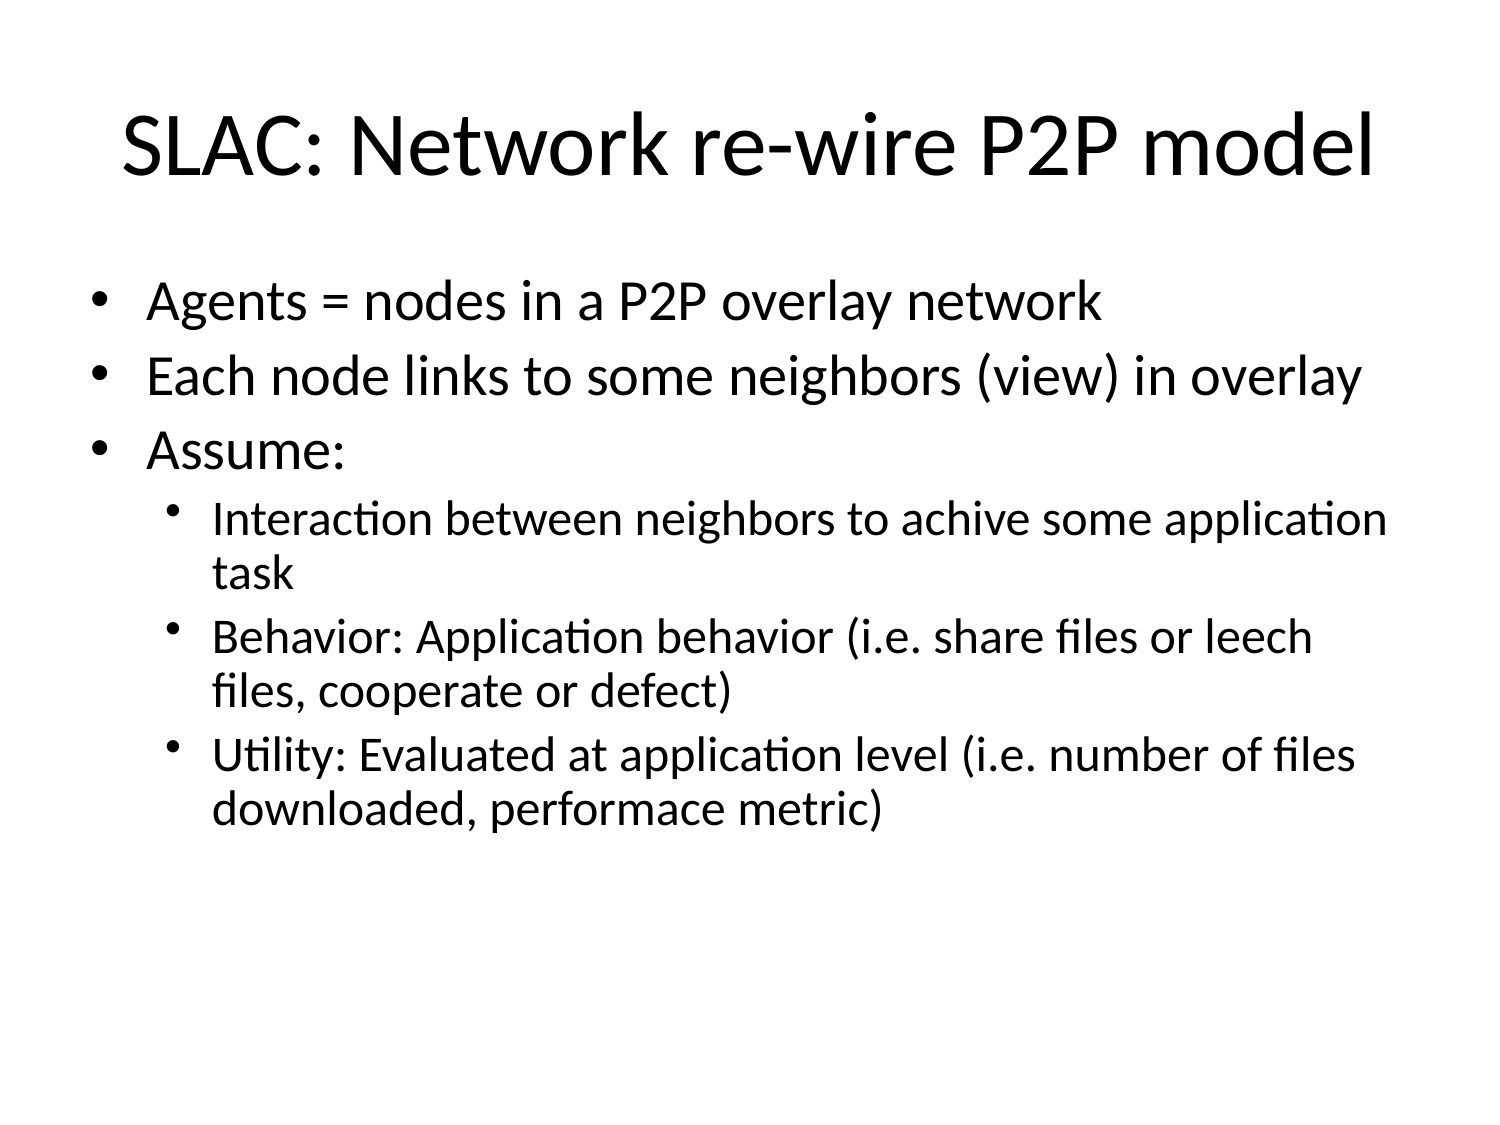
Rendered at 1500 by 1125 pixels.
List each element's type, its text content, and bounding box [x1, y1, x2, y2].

list Agents = nodes in a P2P overlay network Each node links to some neighbors (view) in overlay Assume: Interaction between neighbors to achive some application task Behavior: Application behavior (i.e. share files or leech files, cooperate or defect) Utility: Evaluated at application level (i.e. number of files downloaded, performace metric) [75, 262, 1425, 1005]
title SLAC: Network re-wire P2P model [75, 45, 1425, 233]
